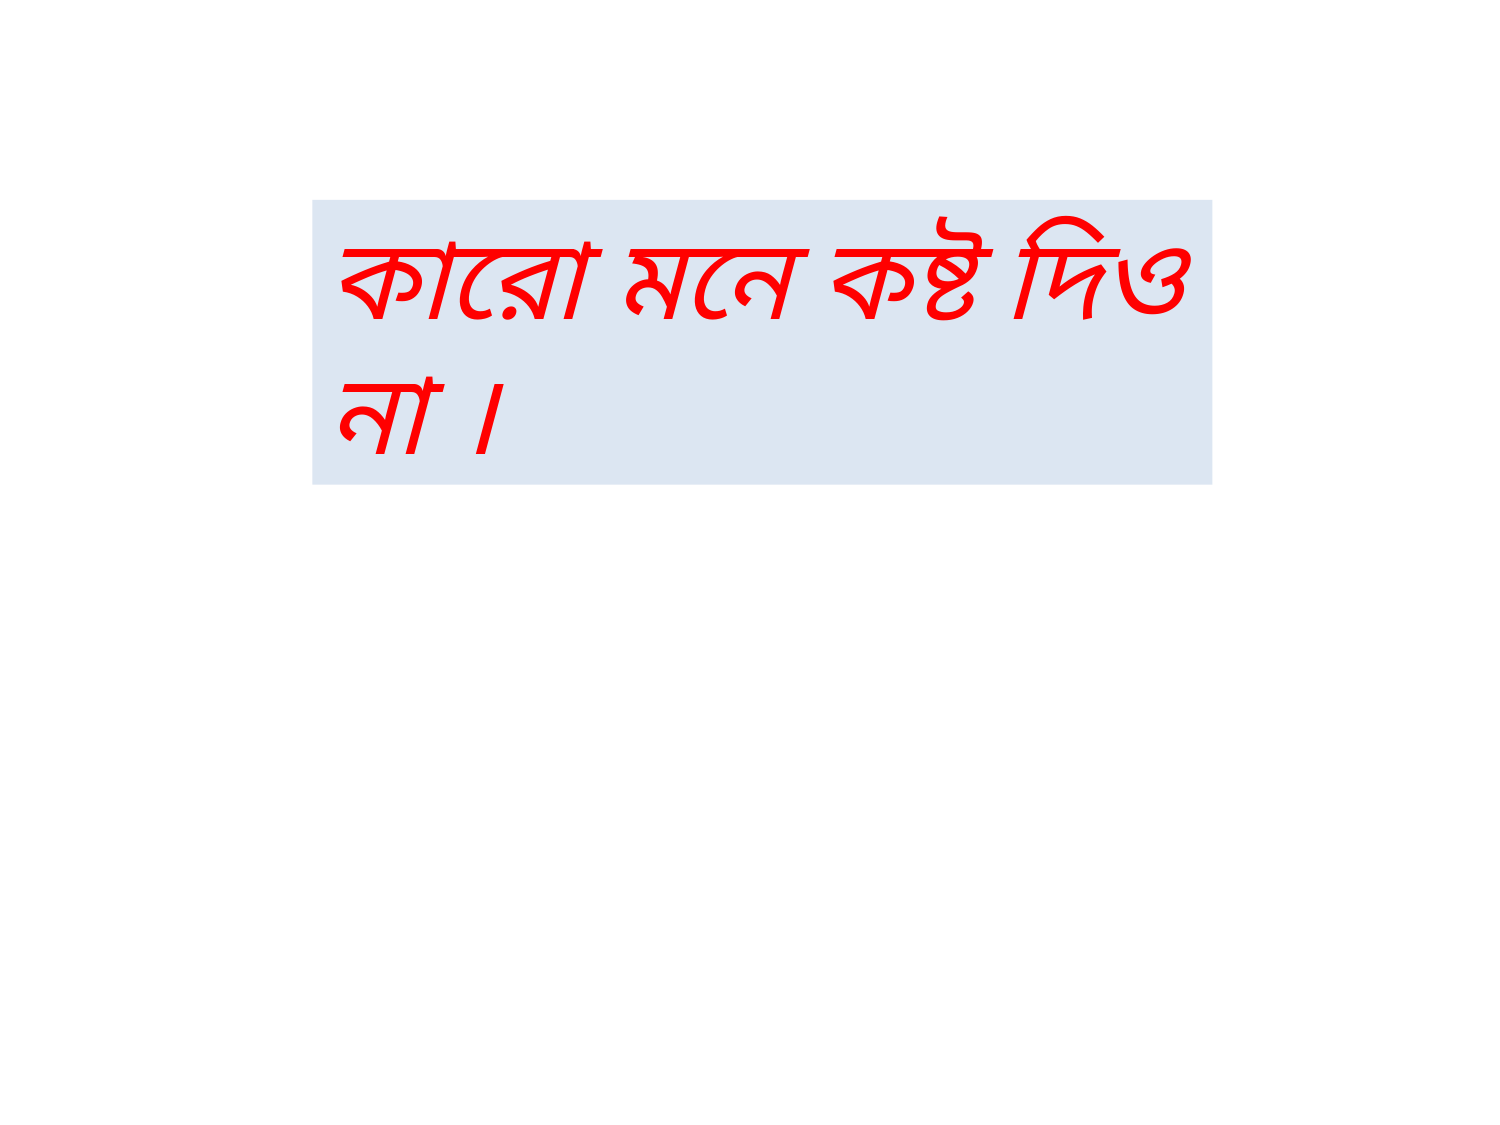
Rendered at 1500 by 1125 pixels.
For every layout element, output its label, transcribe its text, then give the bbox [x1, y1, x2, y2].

text_box কারো মনে কষ্ট দিও না । [312, 199, 1213, 485]
